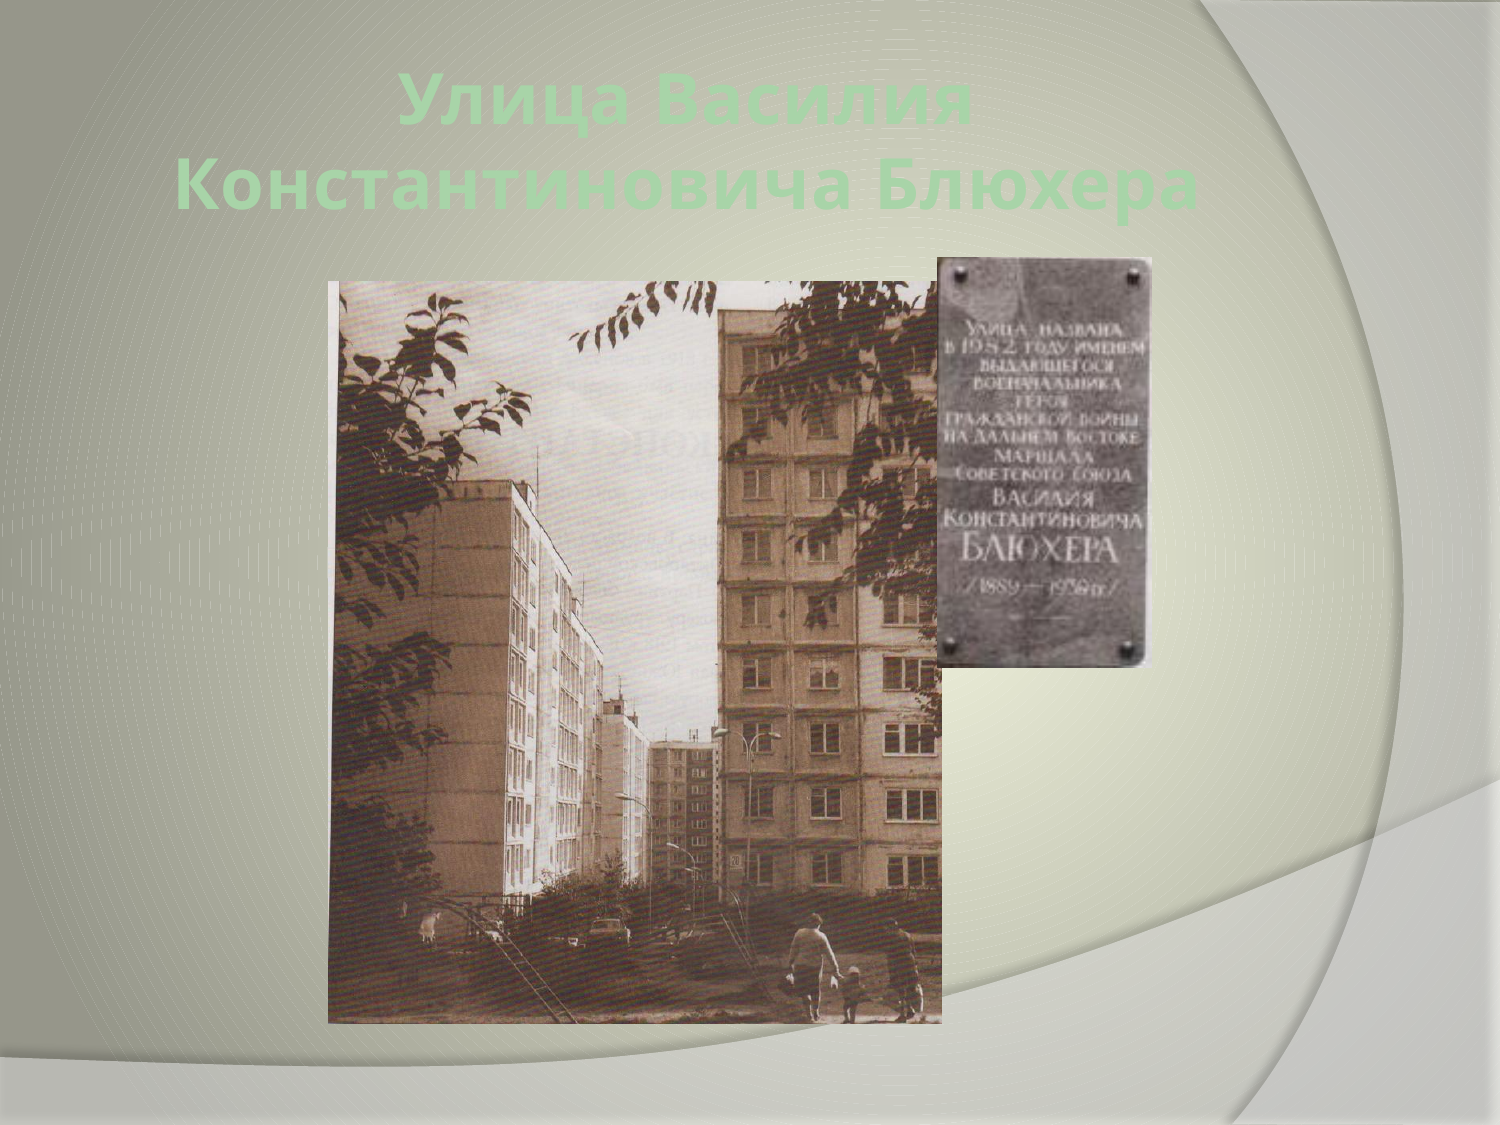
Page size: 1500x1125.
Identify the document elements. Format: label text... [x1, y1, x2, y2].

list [331, 284, 941, 1023]
picture [937, 257, 1152, 668]
title Улица Василия Константиновича Блюхера [75, 45, 1300, 233]
